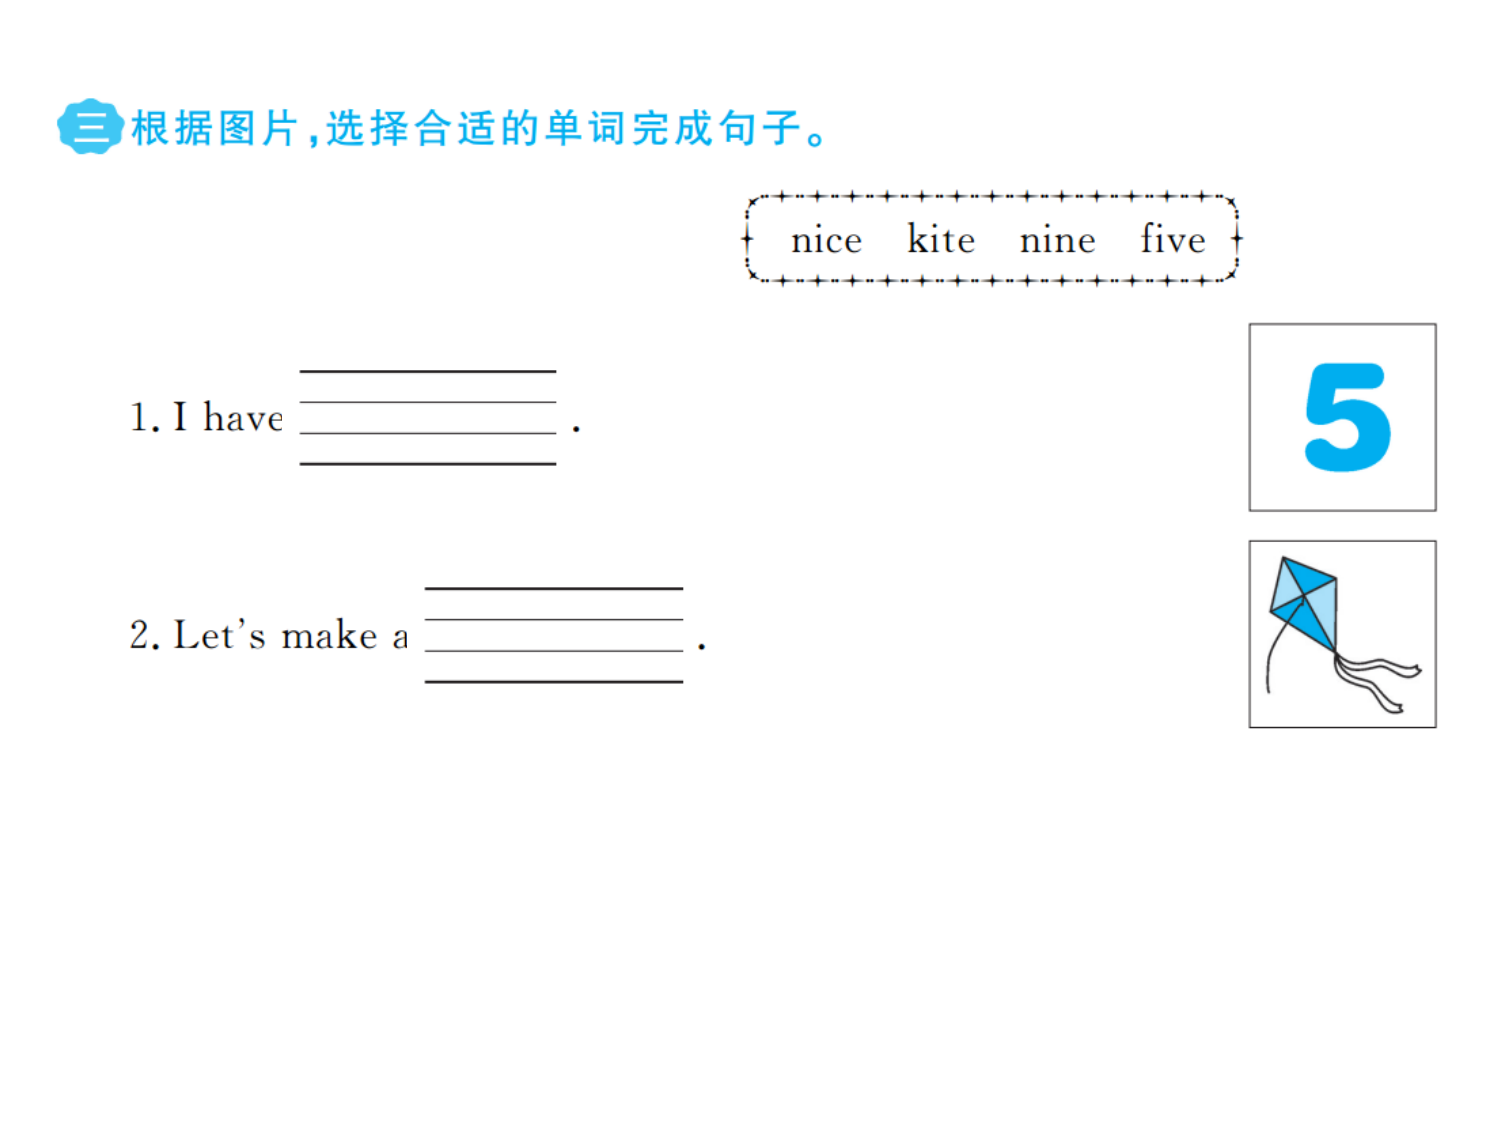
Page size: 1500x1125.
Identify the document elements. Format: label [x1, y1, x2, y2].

picture [41, 89, 1459, 742]
